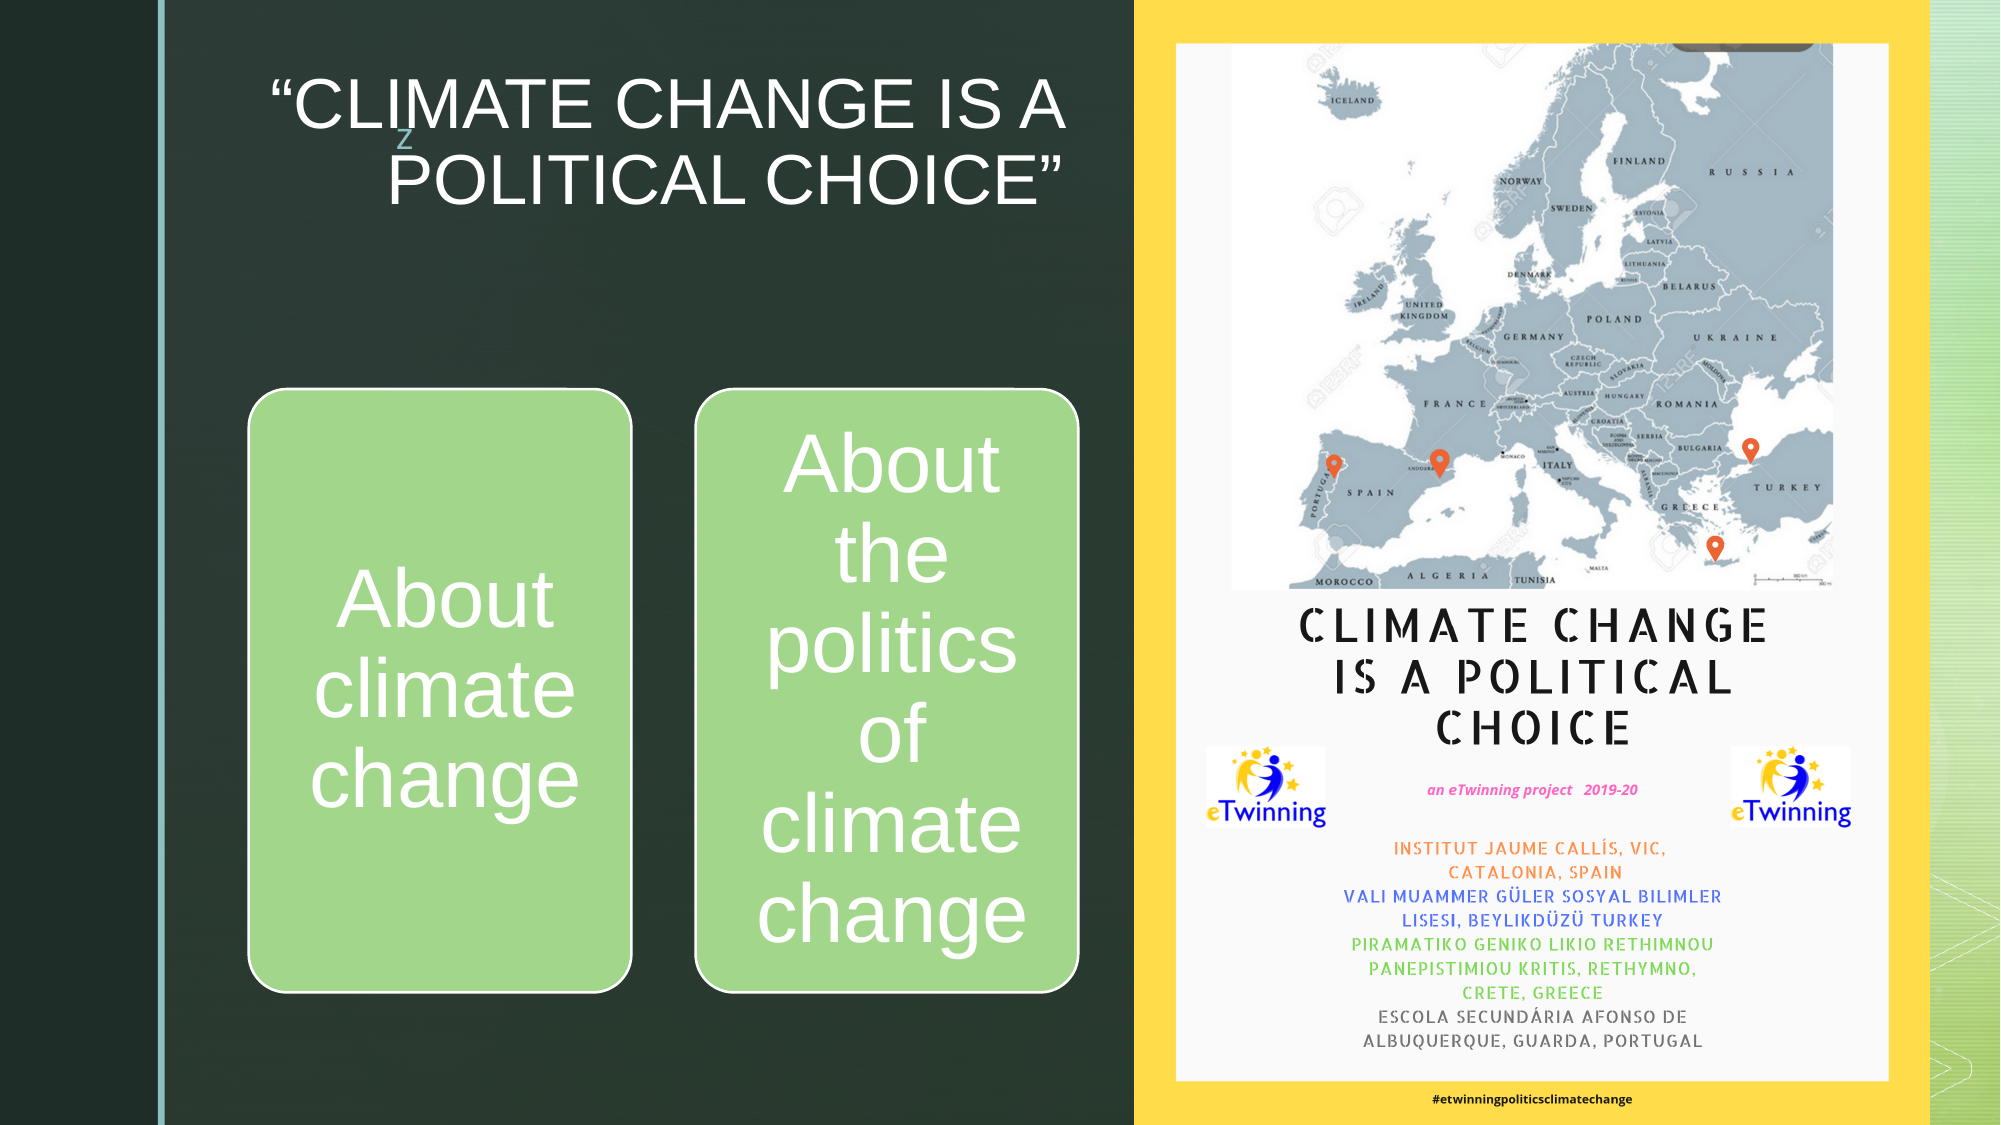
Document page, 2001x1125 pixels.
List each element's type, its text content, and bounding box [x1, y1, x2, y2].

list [248, 388, 1079, 993]
title “CLIMATE CHANGE IS A POLITICAL CHOICE” [137, 59, 1079, 278]
picture [1134, 0, 2001, 1125]
